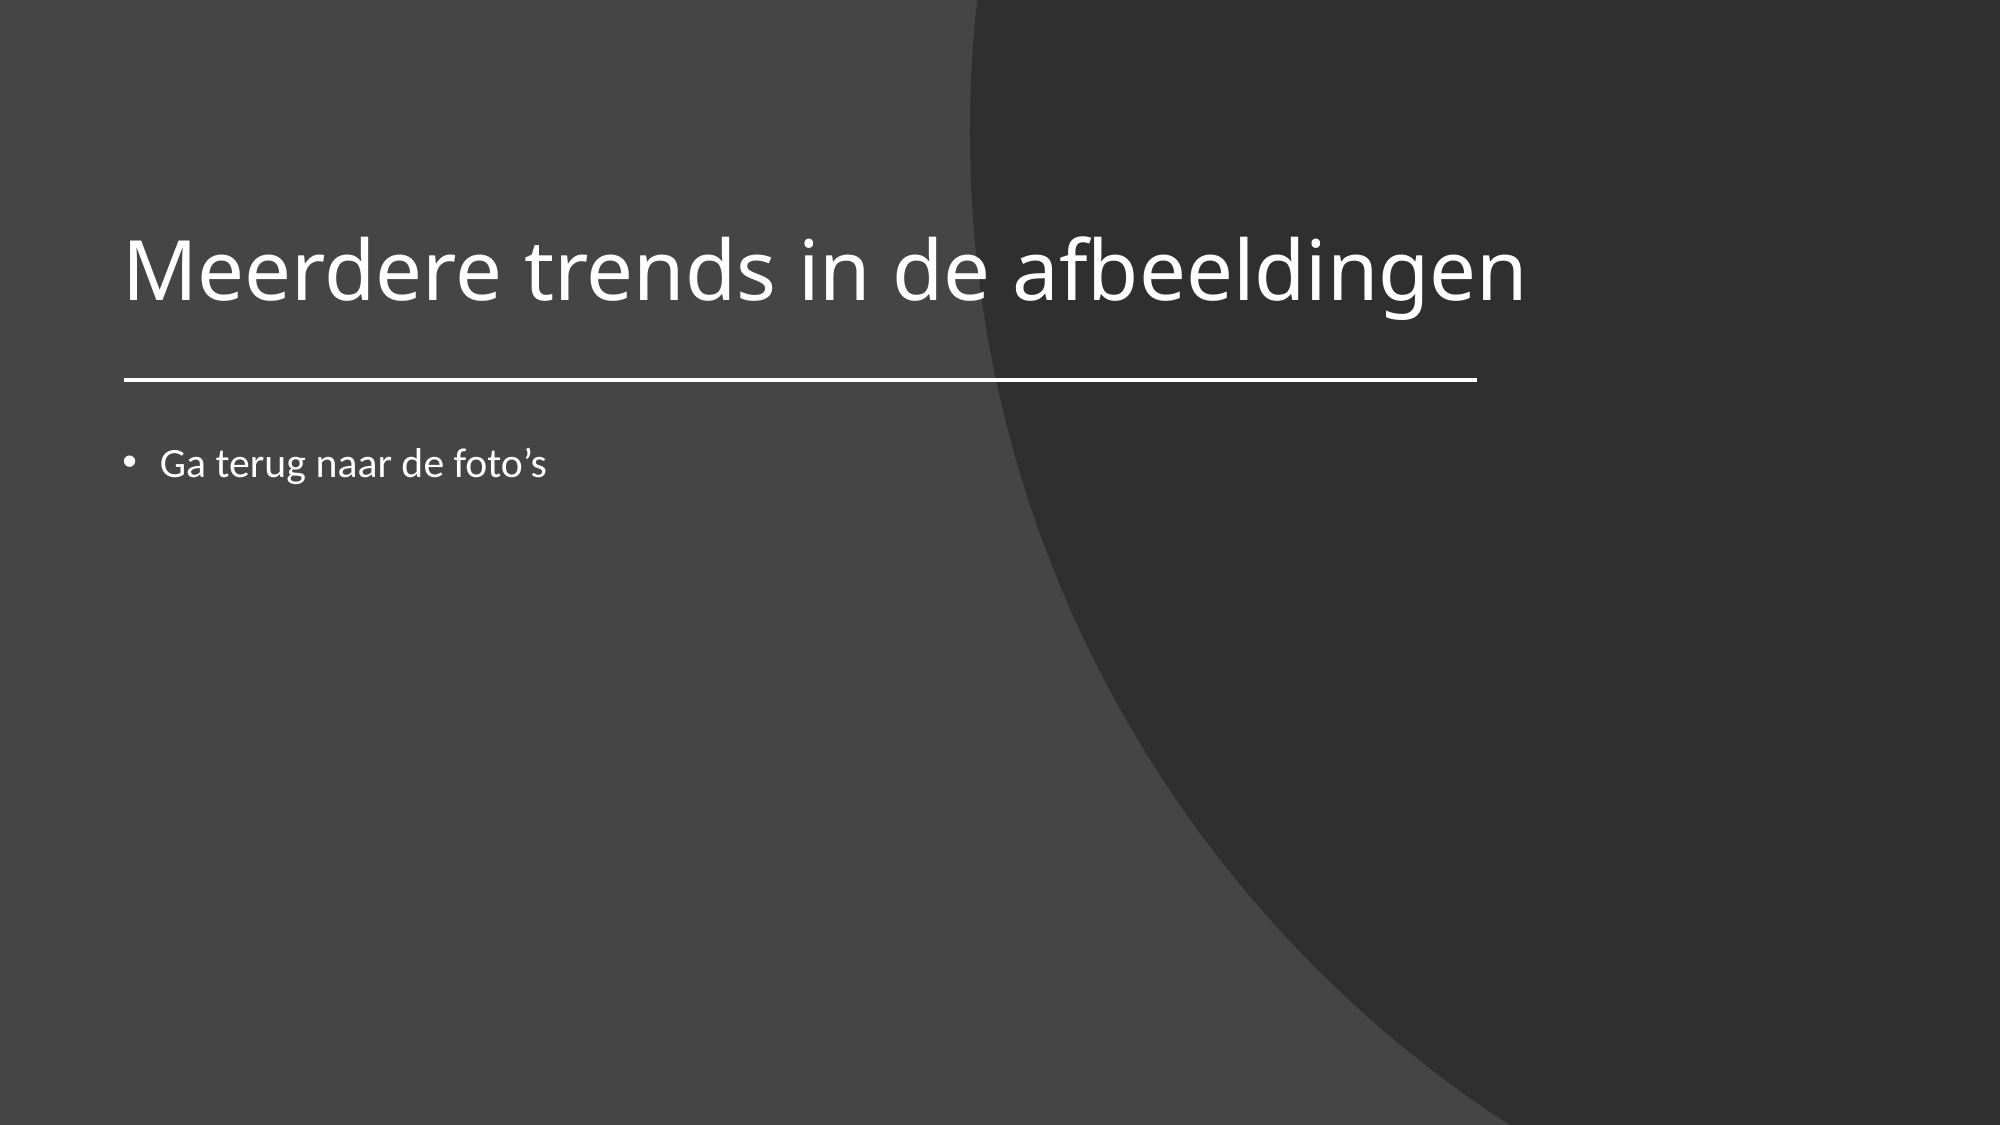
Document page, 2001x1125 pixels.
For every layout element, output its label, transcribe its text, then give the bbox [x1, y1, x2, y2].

list Ga terug naar de foto’s [107, 433, 1586, 980]
title Meerdere trends in de afbeeldingen [107, 59, 1586, 327]
text_box [971, 0, 2000, 1125]
